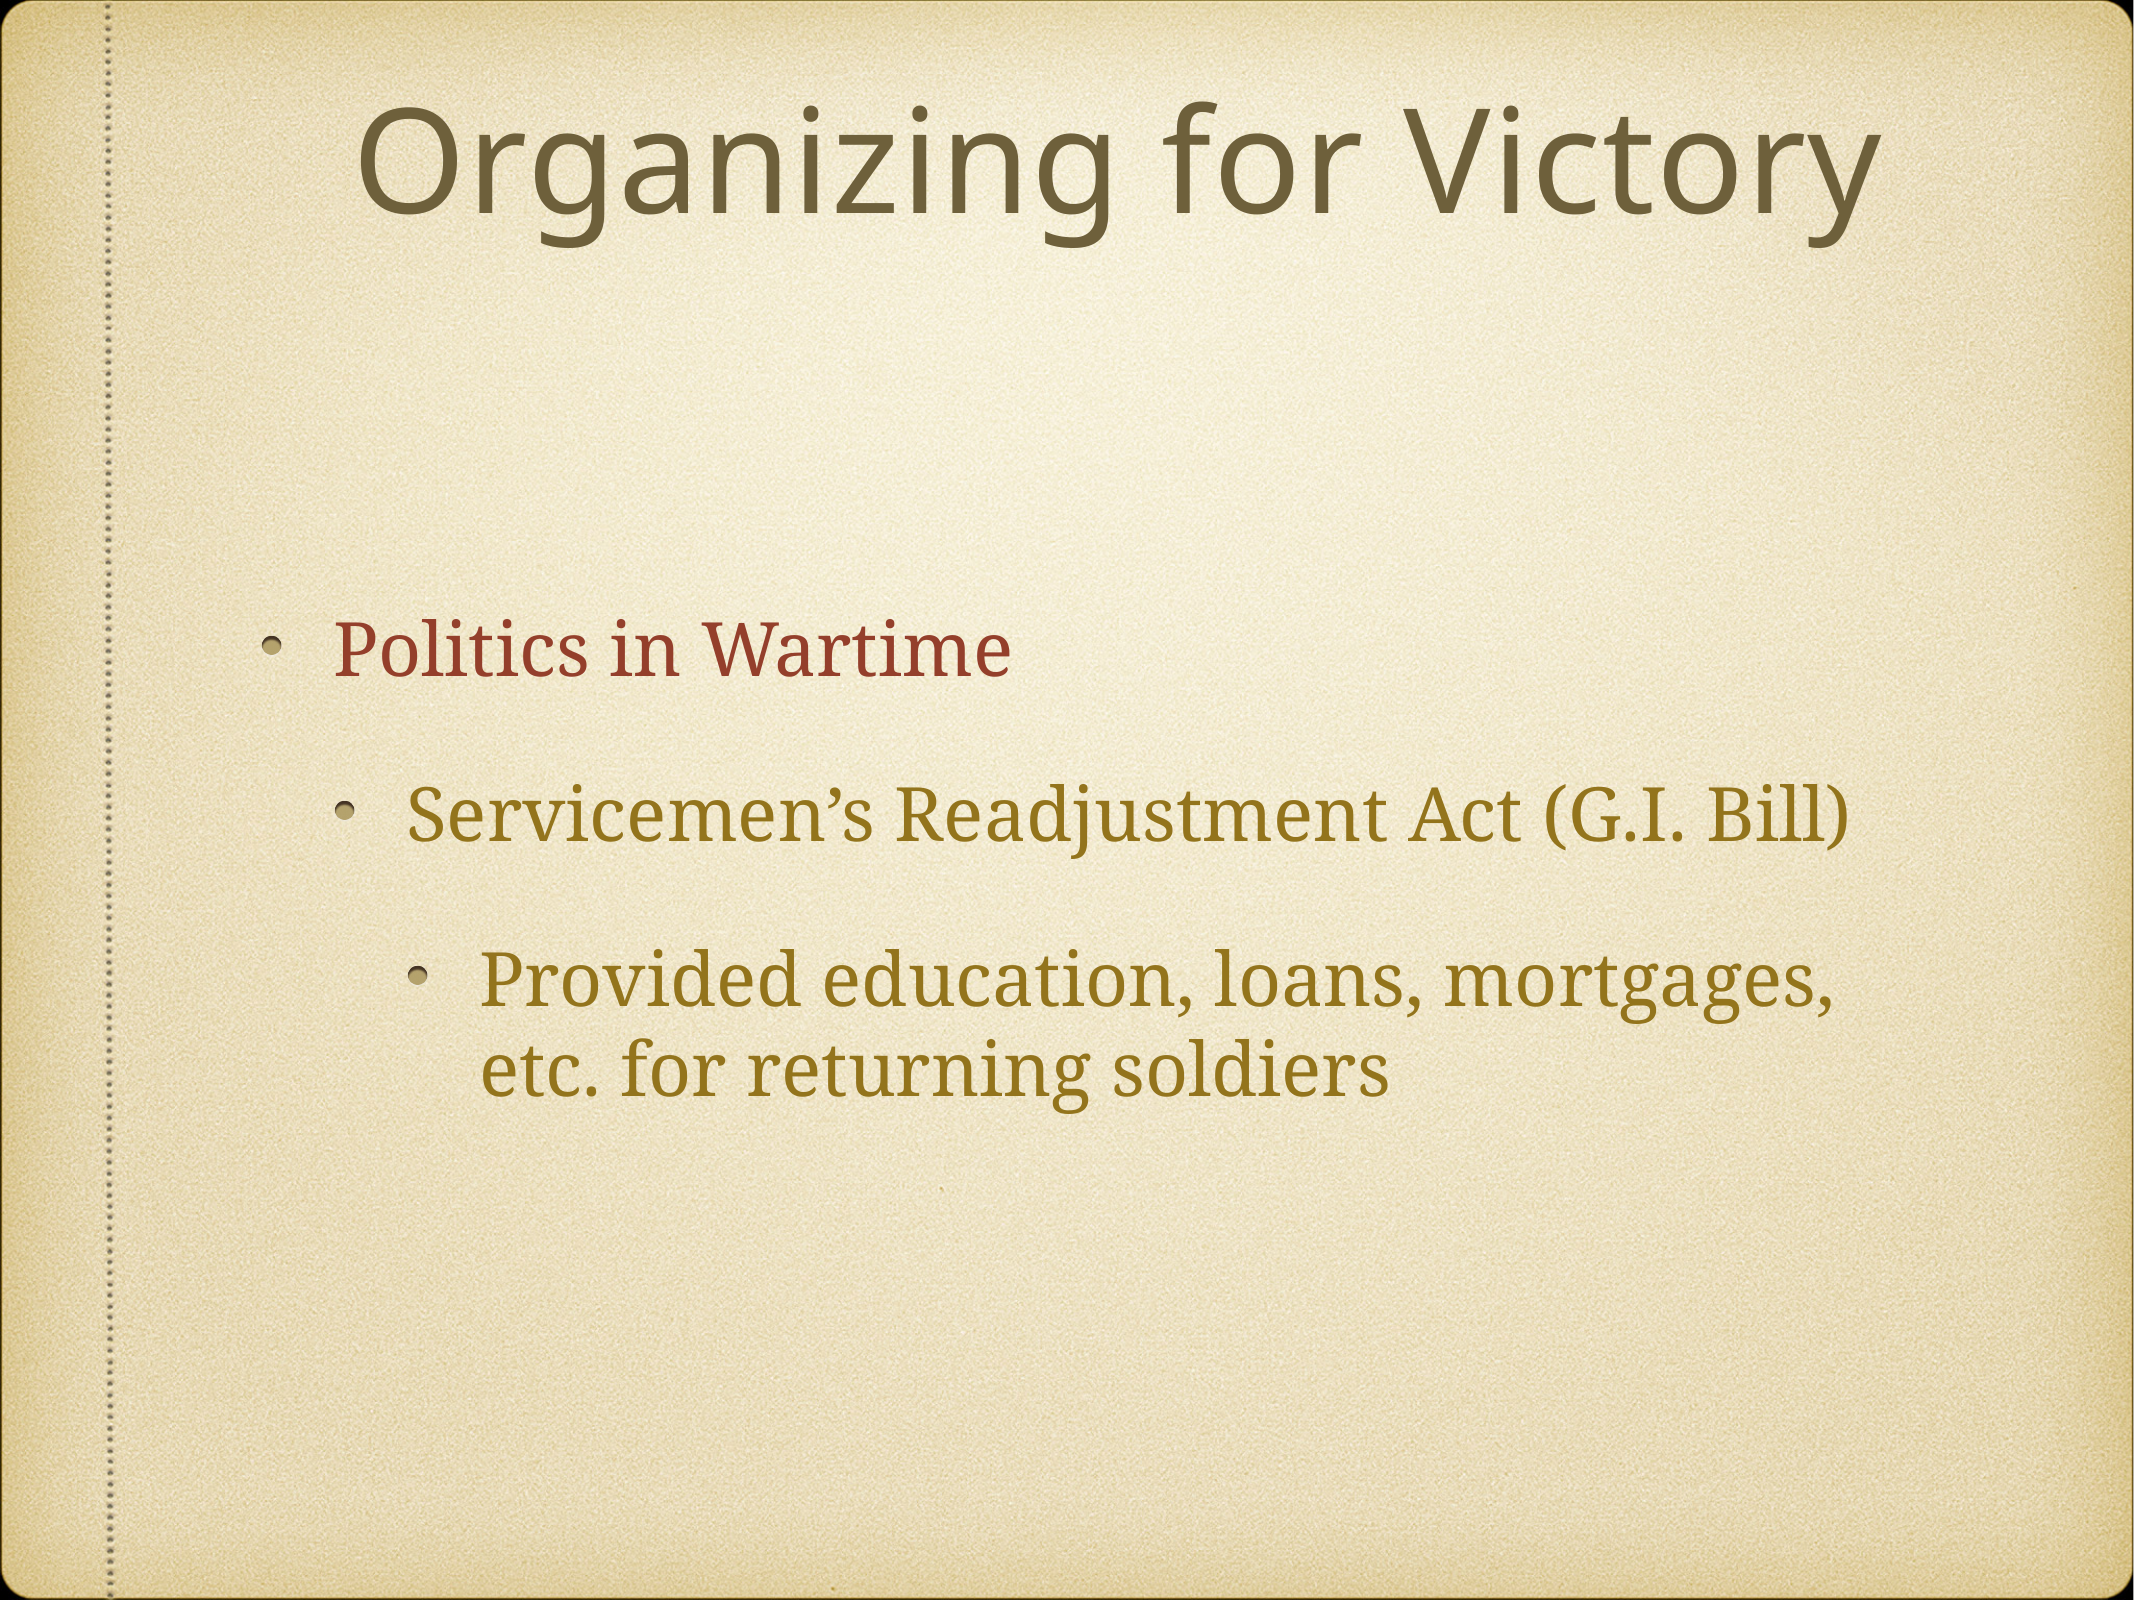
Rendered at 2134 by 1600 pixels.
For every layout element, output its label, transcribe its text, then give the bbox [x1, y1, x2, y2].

list Politics in Wartime Servicemen’s Readjustment Act (G.I. Bill) Provided education, loans, mortgages, etc. for returning soldiers [259, 274, 1978, 1438]
picture [0, 0, 2134, 1600]
title Organizing for Victory [259, 41, 1978, 270]
